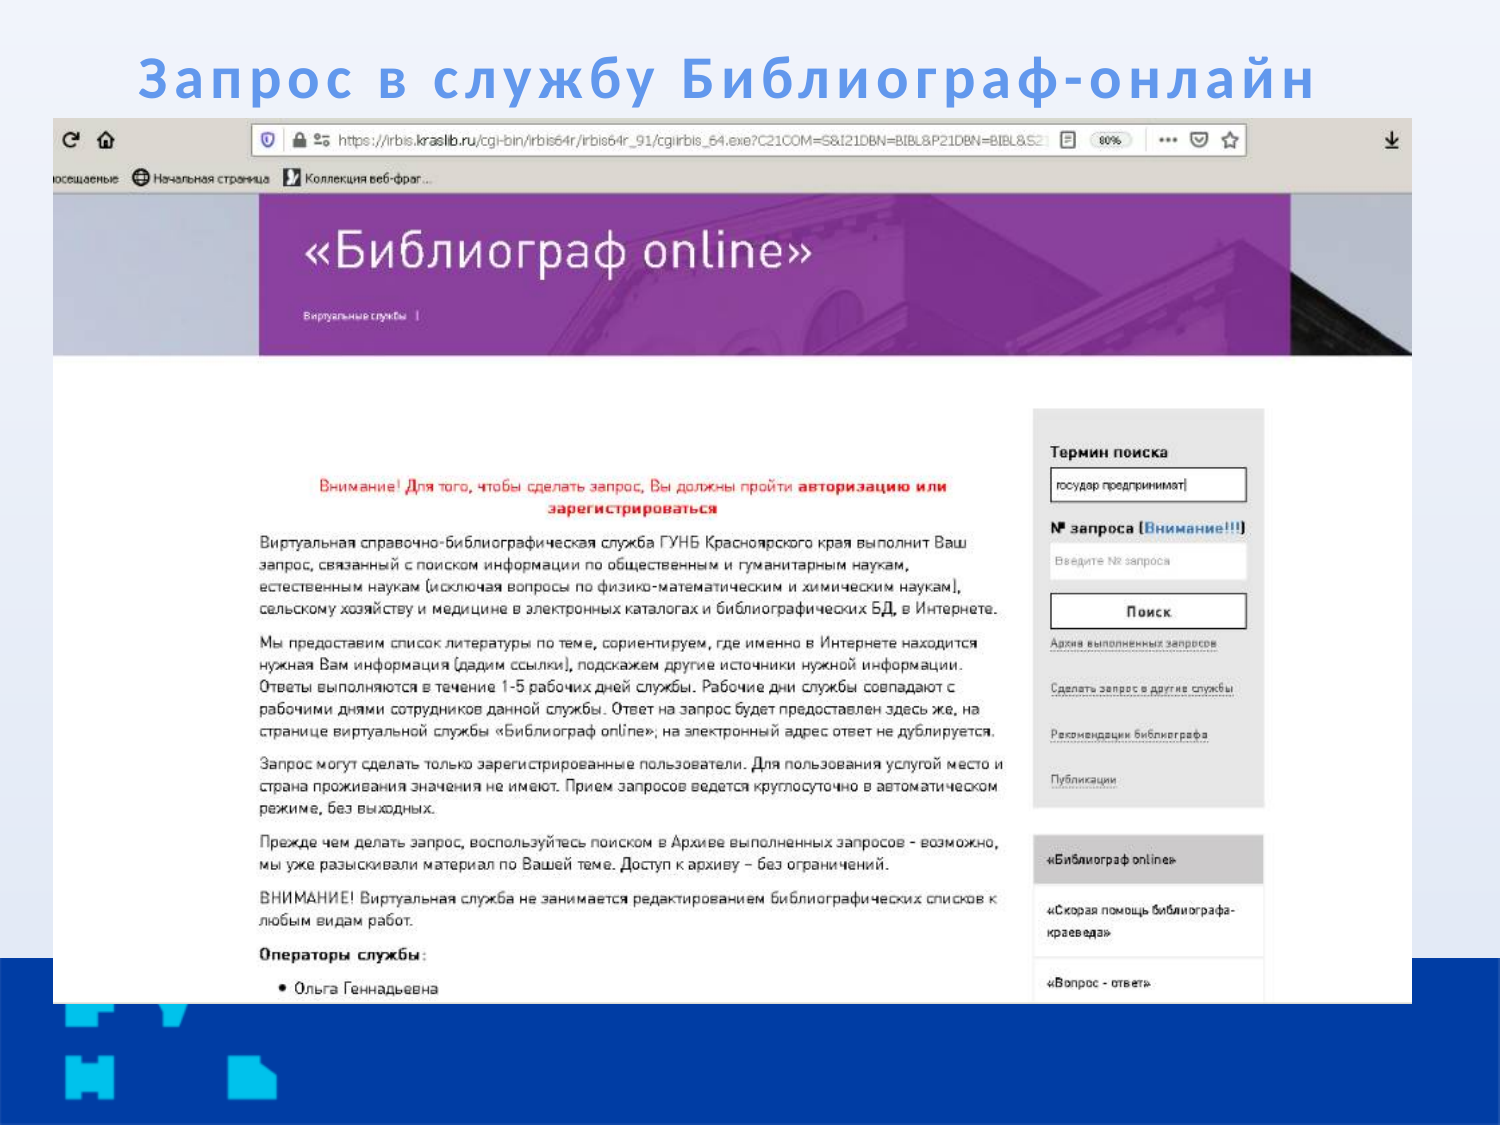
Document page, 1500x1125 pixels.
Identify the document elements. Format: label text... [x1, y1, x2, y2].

title Запрос в службу Библиограф-онлайн [79, 0, 1376, 118]
picture [0, 118, 1500, 1125]
text_box [171, 6, 1137, 118]
